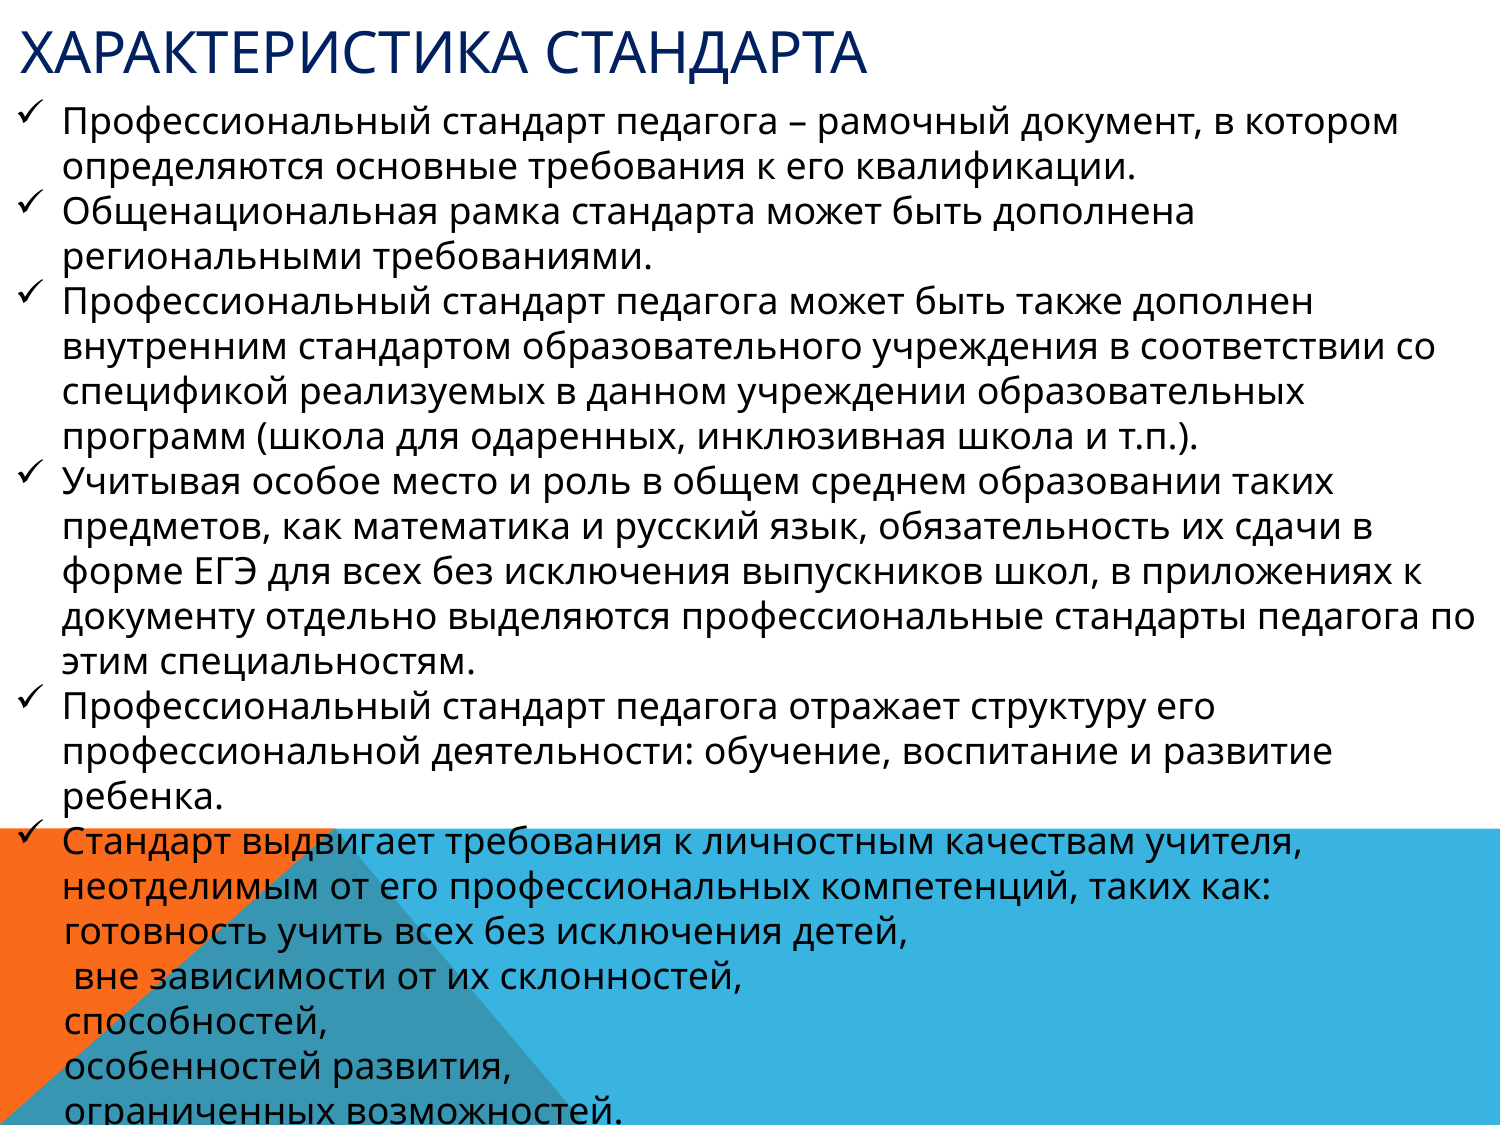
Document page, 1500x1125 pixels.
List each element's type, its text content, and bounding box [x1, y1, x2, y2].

title Характеристика стандарта [5, 5, 1239, 89]
text_box Профессиональный стандарт педагога – рамочный документ, в котором определяются основные требования к его квалификации. Общенациональная рамка стандарта может быть дополнена региональными требованиями. Профессиональный стандарт педагога может быть также дополнен внутренним стандартом образовательного учреждения в соответствии со спецификой реализуемых в данном учреждении образовательных программ (школа для одаренных, инклюзивная школа и т.п.). Учитывая особое место и роль в общем среднем образовании таких предметов, как математика и русский язык, обязательность их сдачи в форме ЕГЭ для всех без исключения выпускников школ, в приложениях к документу отдельно выделяются профессиональные стандарты педагога по этим специальностям. Профессиональный стандарт педагога отражает структуру его профессиональной деятельности: обучение, воспитание и развитие ребенка. Стандарт выдвигает требования к личностным качествам учителя, неотделимым от его профессиональных компетенций, таких как: готовность учить всех без исключения детей, вне зависимости от их склонностей, способностей, особенностей развития, ограниченных возможностей. [0, 89, 1500, 1125]
